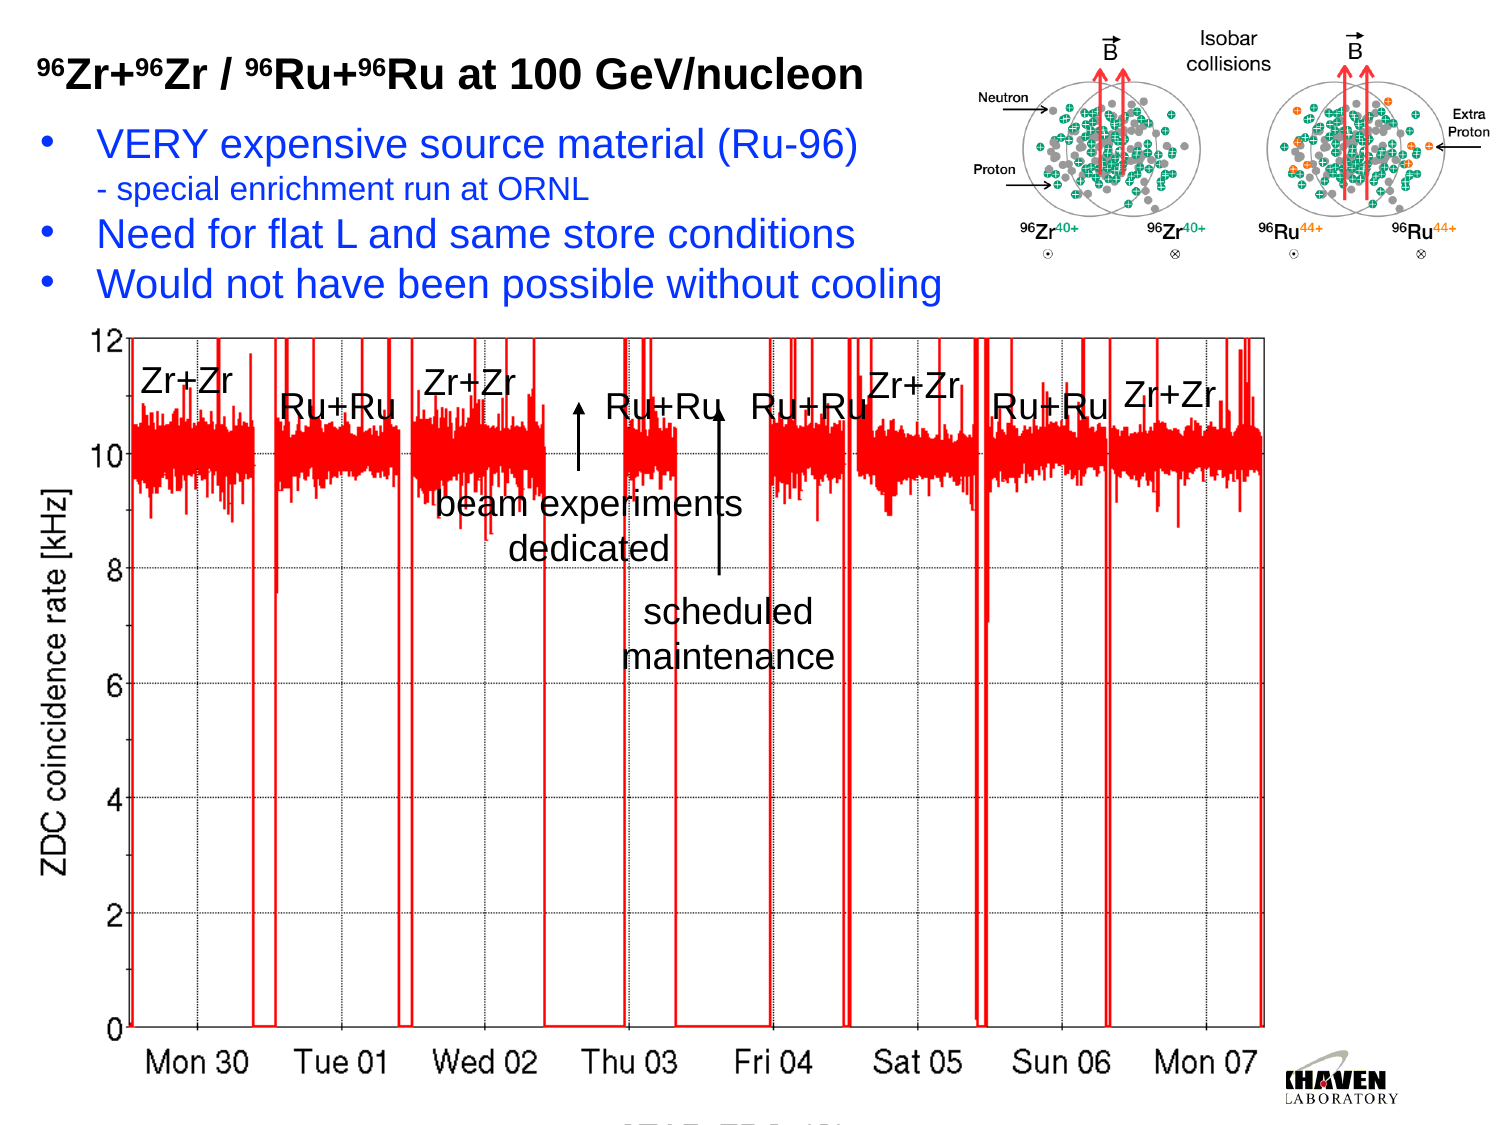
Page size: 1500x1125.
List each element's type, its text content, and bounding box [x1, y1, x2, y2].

picture [962, 5, 1500, 269]
picture [1286, 1049, 1400, 1113]
text_box VERY expensive source material (Ru-96) - special enrichment run at ORNL Need for flat L and same store conditions Would not have been possible without cooling [25, 109, 959, 314]
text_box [12, 318, 1286, 1125]
title 96Zr+96Zr / 96Ru+96Ru at 100 GeV/nucleon [21, 36, 957, 106]
